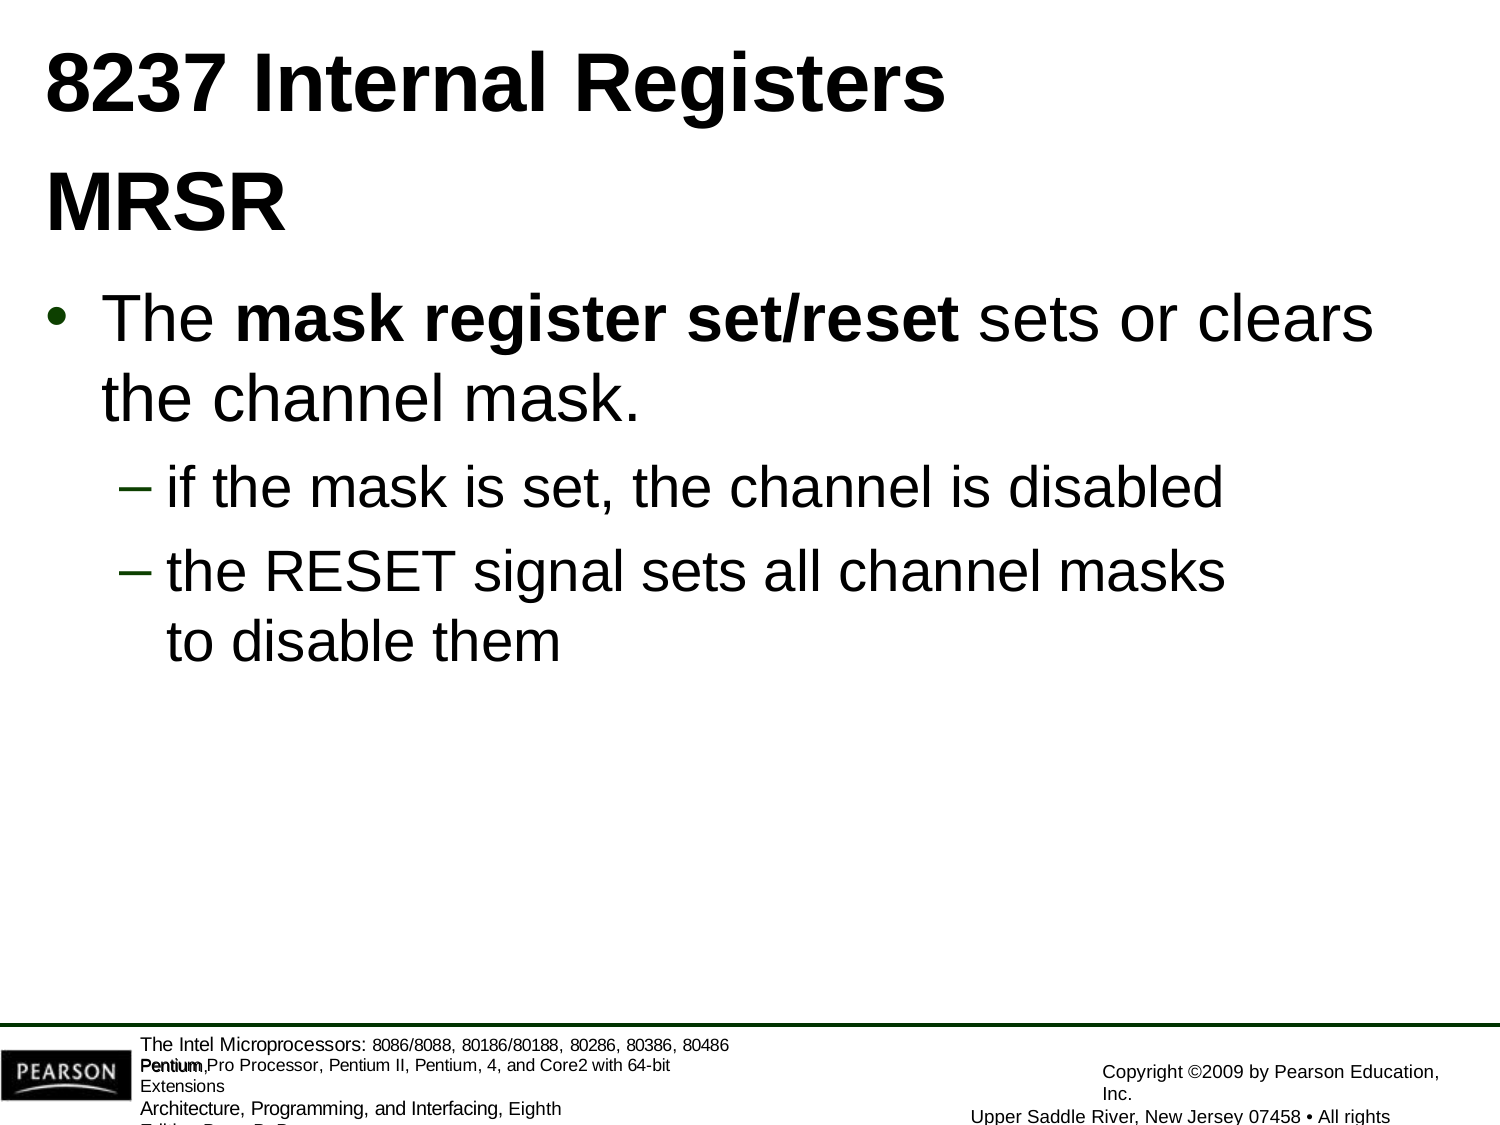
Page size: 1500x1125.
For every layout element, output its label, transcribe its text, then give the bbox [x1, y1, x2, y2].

text_box 8237 Internal Registers MRSR [42, 28, 960, 248]
text_box The Intel Microprocessors: 8086/8088, 80186/80188, 80286, 80386, 80486 Pentium, [137, 1031, 796, 1057]
text_box The mask register set/reset sets or clears the channel mask. if the mask is set, the channel is disabled the RESET signal sets all channel masks to disable them [42, 275, 1377, 673]
text_box [0, 1049, 133, 1102]
text_box Pentium Pro Processor, Pentium II, Pentium, 4, and Core2 with 64-bit Extensions Architecture, Programming, and Interfacing, Eighth Edition Barry B. Brey [137, 1053, 744, 1122]
footer Copyright ©2009 by Pearson Education, Inc. Upper Saddle River, New Jersey 07458 • All rights reserved. [968, 1059, 1475, 1107]
